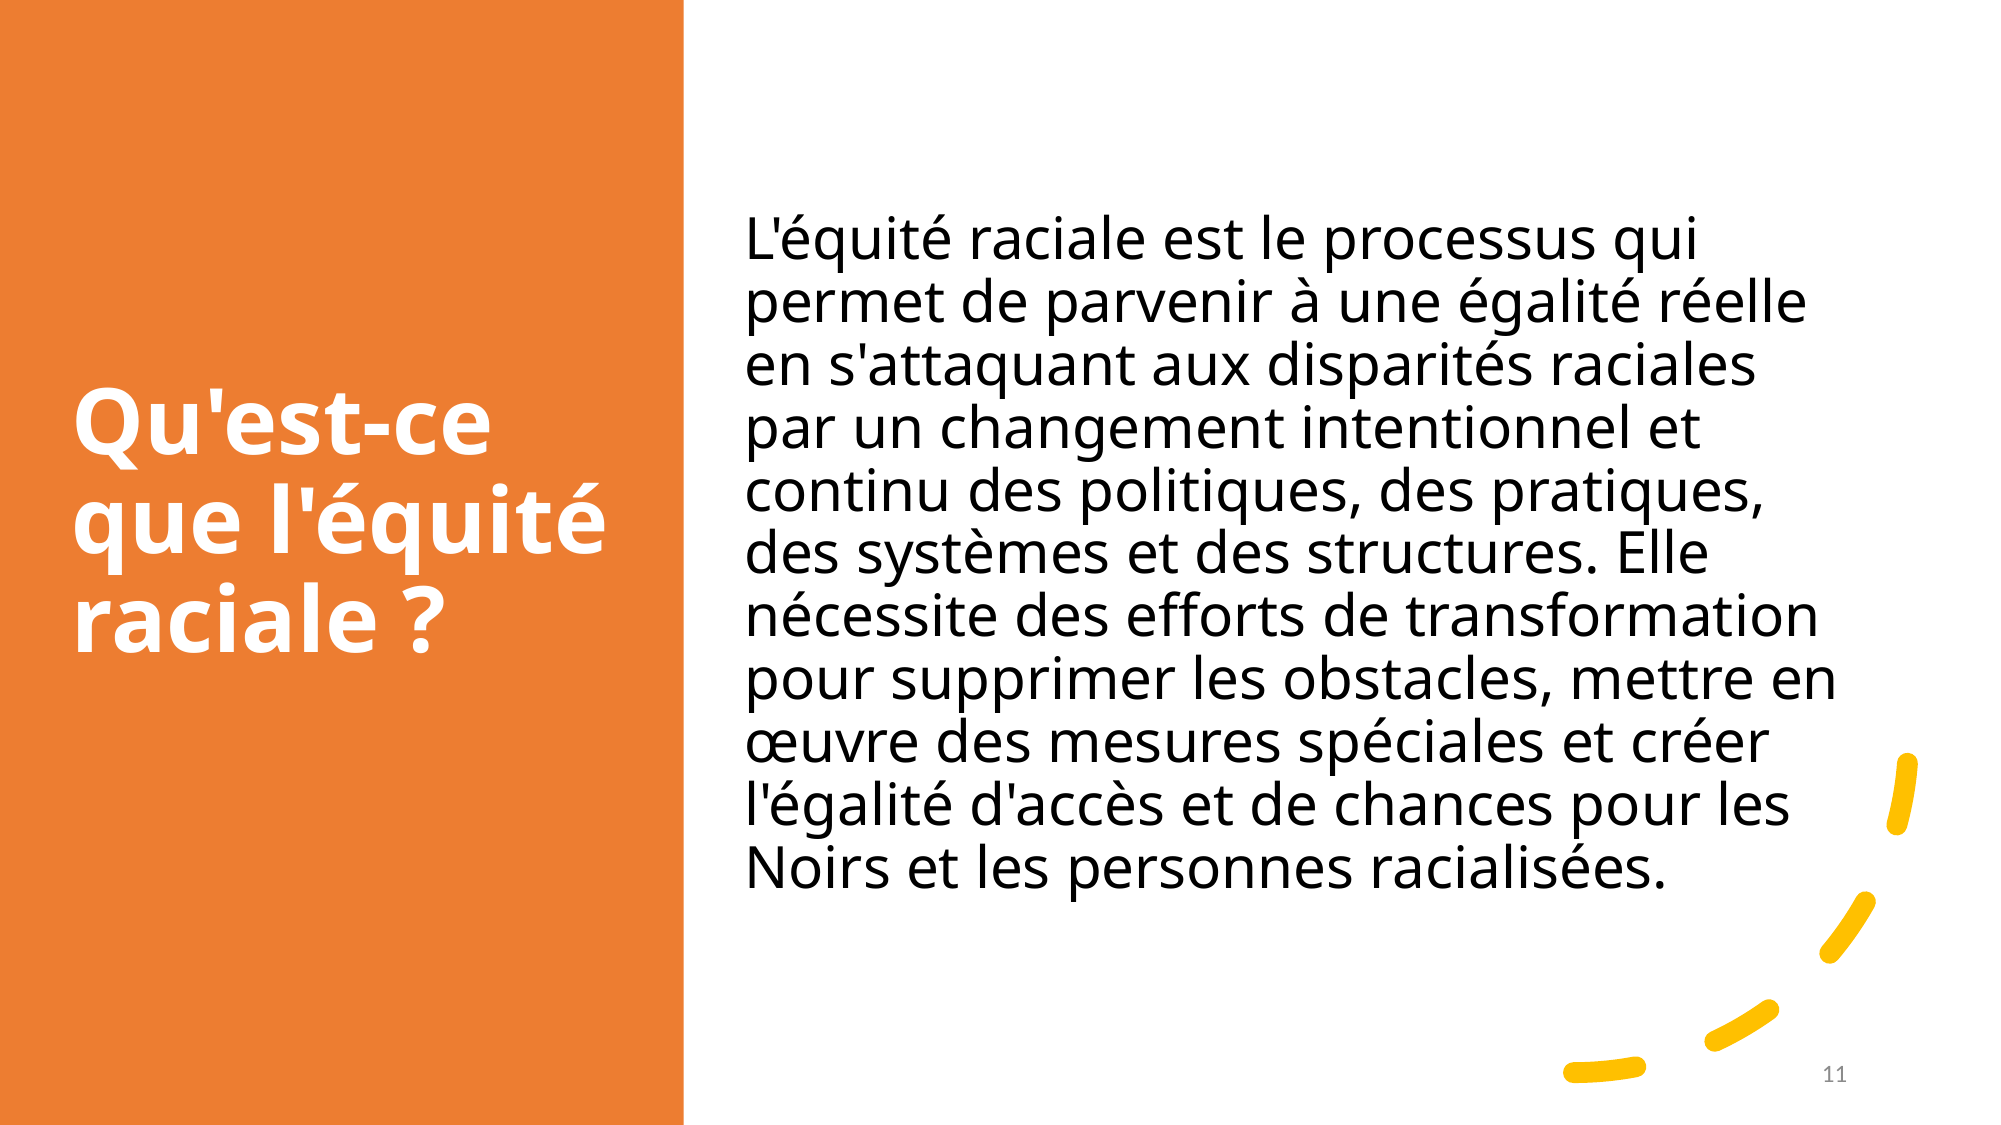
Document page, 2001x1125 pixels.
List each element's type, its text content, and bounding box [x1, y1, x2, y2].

text_box [1863, 737, 1909, 907]
slide_number 11 [1610, 1042, 1863, 1103]
list L'équité raciale est le processus qui permet de parvenir à une égalité réelle en s'attaquant aux disparités raciales par un changement intentionnel et continu des politiques, des pratiques, des systèmes et des structures. Elle nécessite des efforts de transformation pour supprimer les obstacles, mettre en œuvre des mesures spéciales et créer l'égalité d'accès et de chances pour les Noirs et les personnes racialisées. [729, 97, 1863, 1014]
title Qu'est-ce que l'équité raciale ? [56, 35, 687, 1014]
text_box [0, 0, 685, 1125]
text_box [685, 0, 2000, 1125]
text_box [1572, 1014, 1764, 1074]
